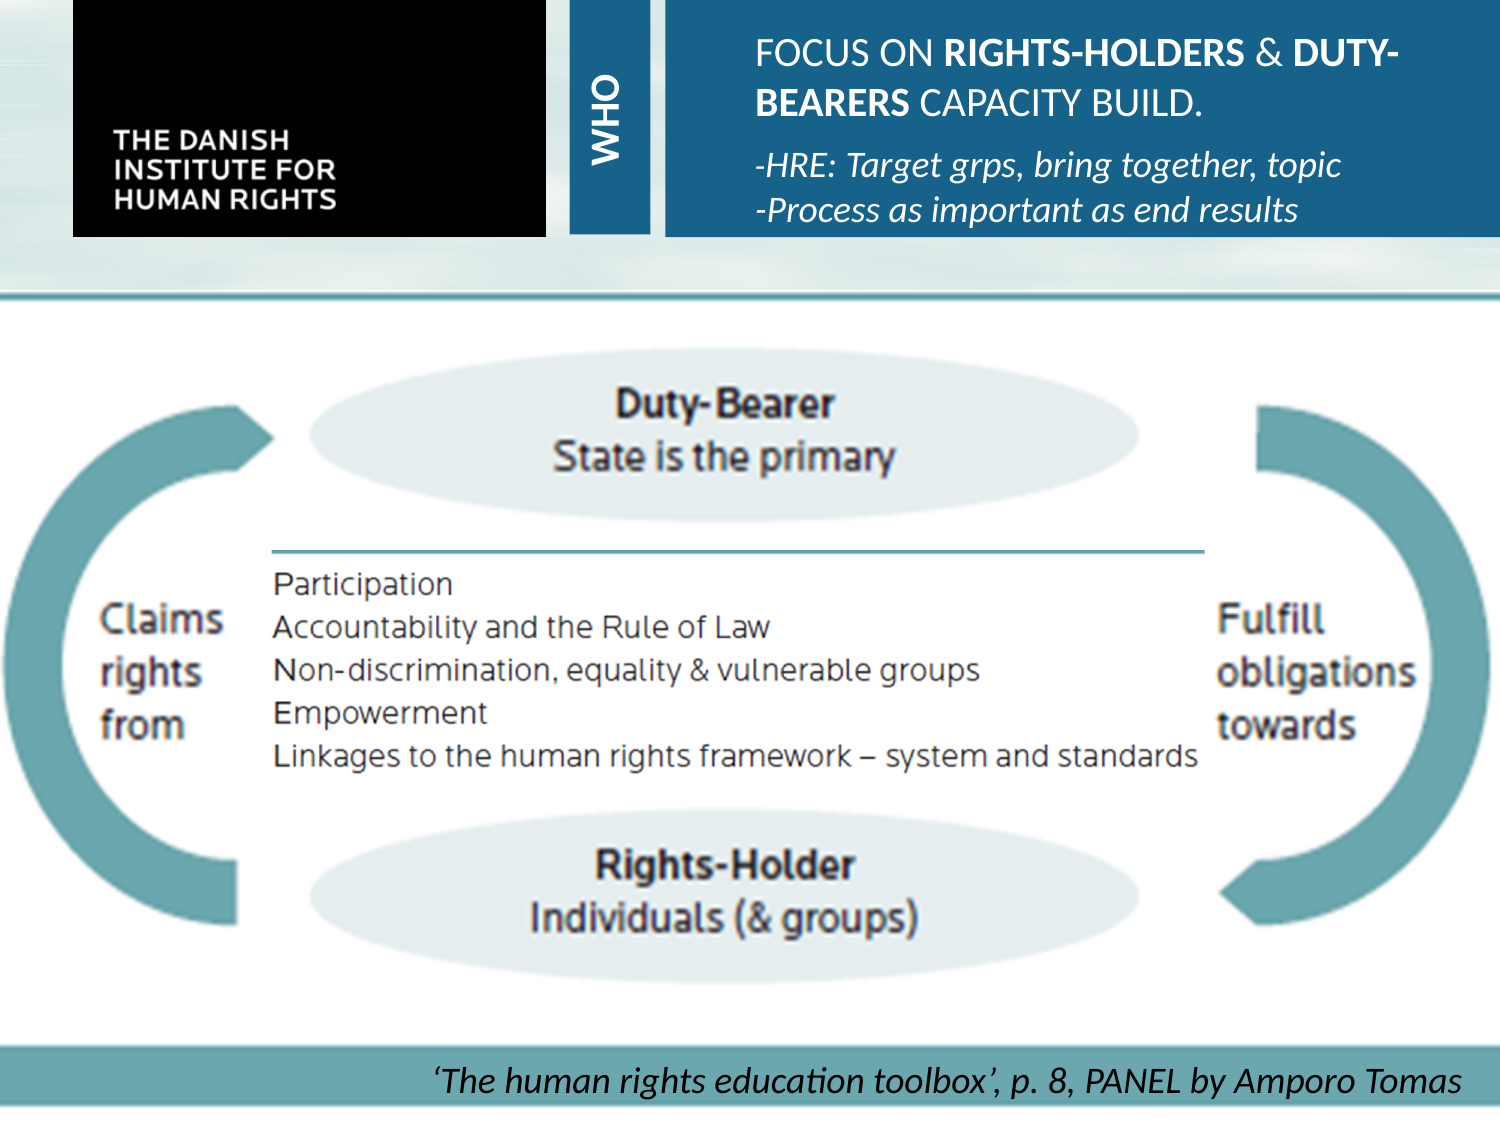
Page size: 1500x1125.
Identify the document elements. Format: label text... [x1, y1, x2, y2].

text_box WHO [569, 0, 651, 235]
text_box FOCUS ON RIGHTS-HOLDERS & DUTY-BEARERS CAPACITY BUILD. -HRE: Target grps, bring together, topic -Process as important as end results [665, 0, 1500, 238]
picture [0, 0, 1500, 1125]
